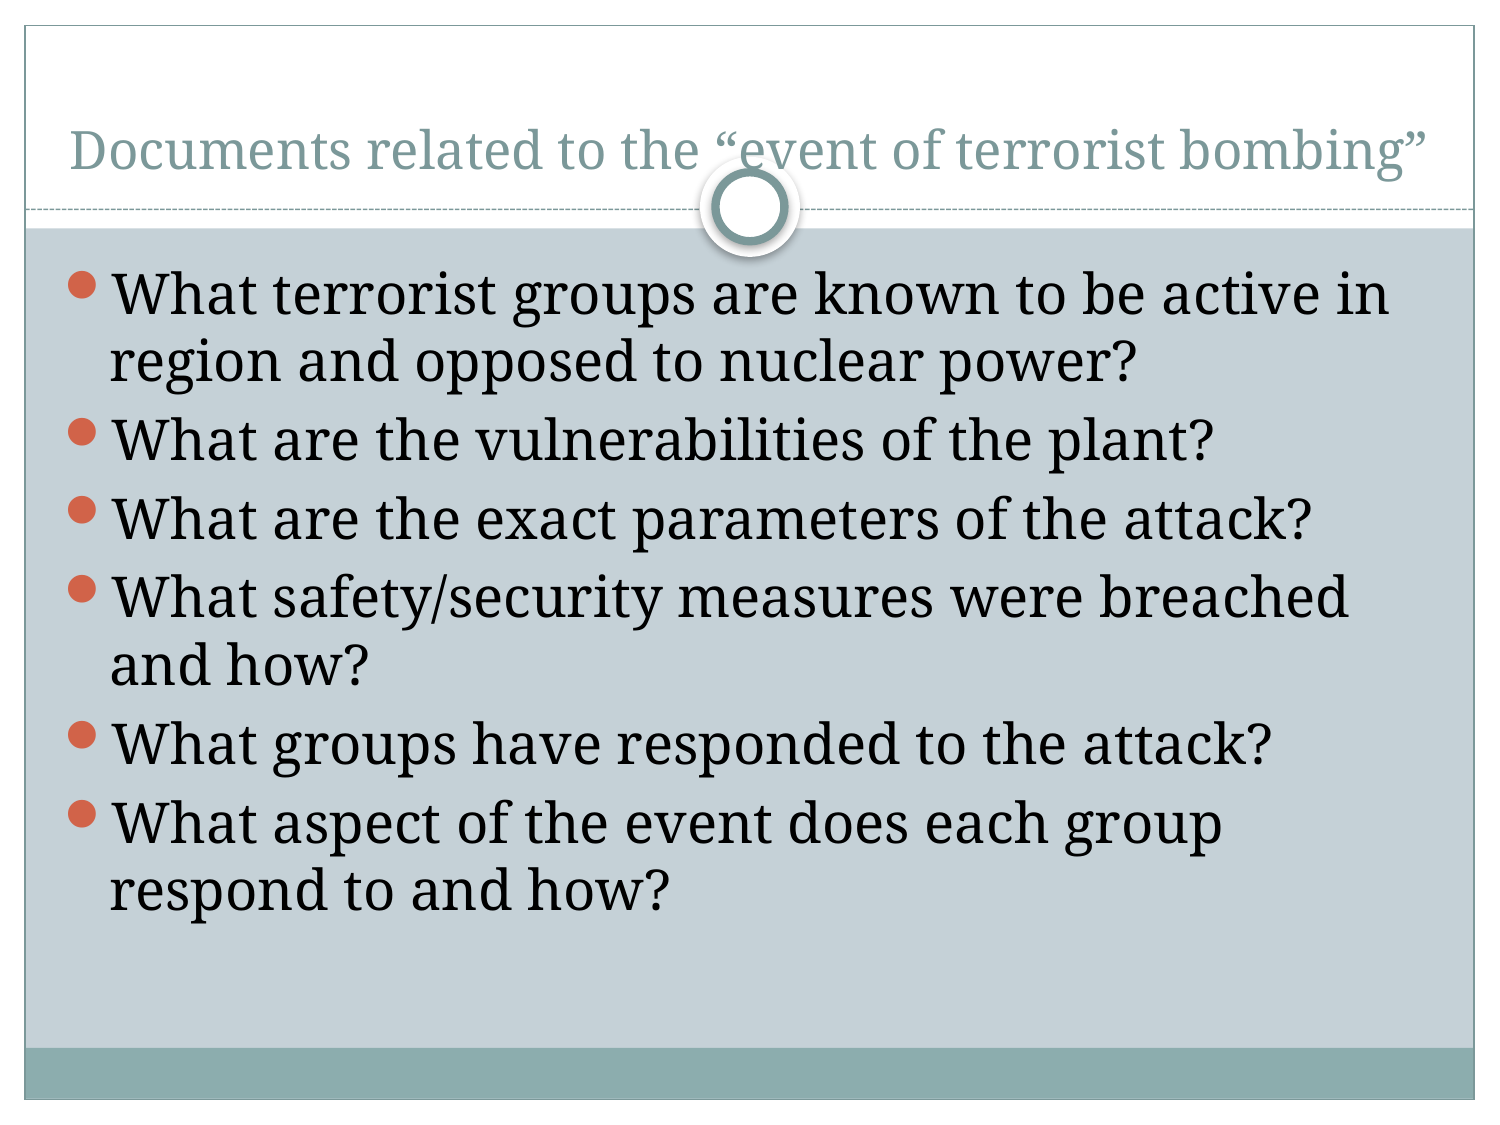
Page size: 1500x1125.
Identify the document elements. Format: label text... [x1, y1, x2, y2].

title Documents related to the “event of terrorist bombing” [49, 37, 1450, 188]
list What terrorist groups are known to be active in region and opposed to nuclear power? What are the vulnerabilities of the plant? What are the exact parameters of the attack? What safety/security measures were breached and how? What groups have responded to the attack? What aspect of the event does each group respond to and how? [49, 250, 1445, 1001]
